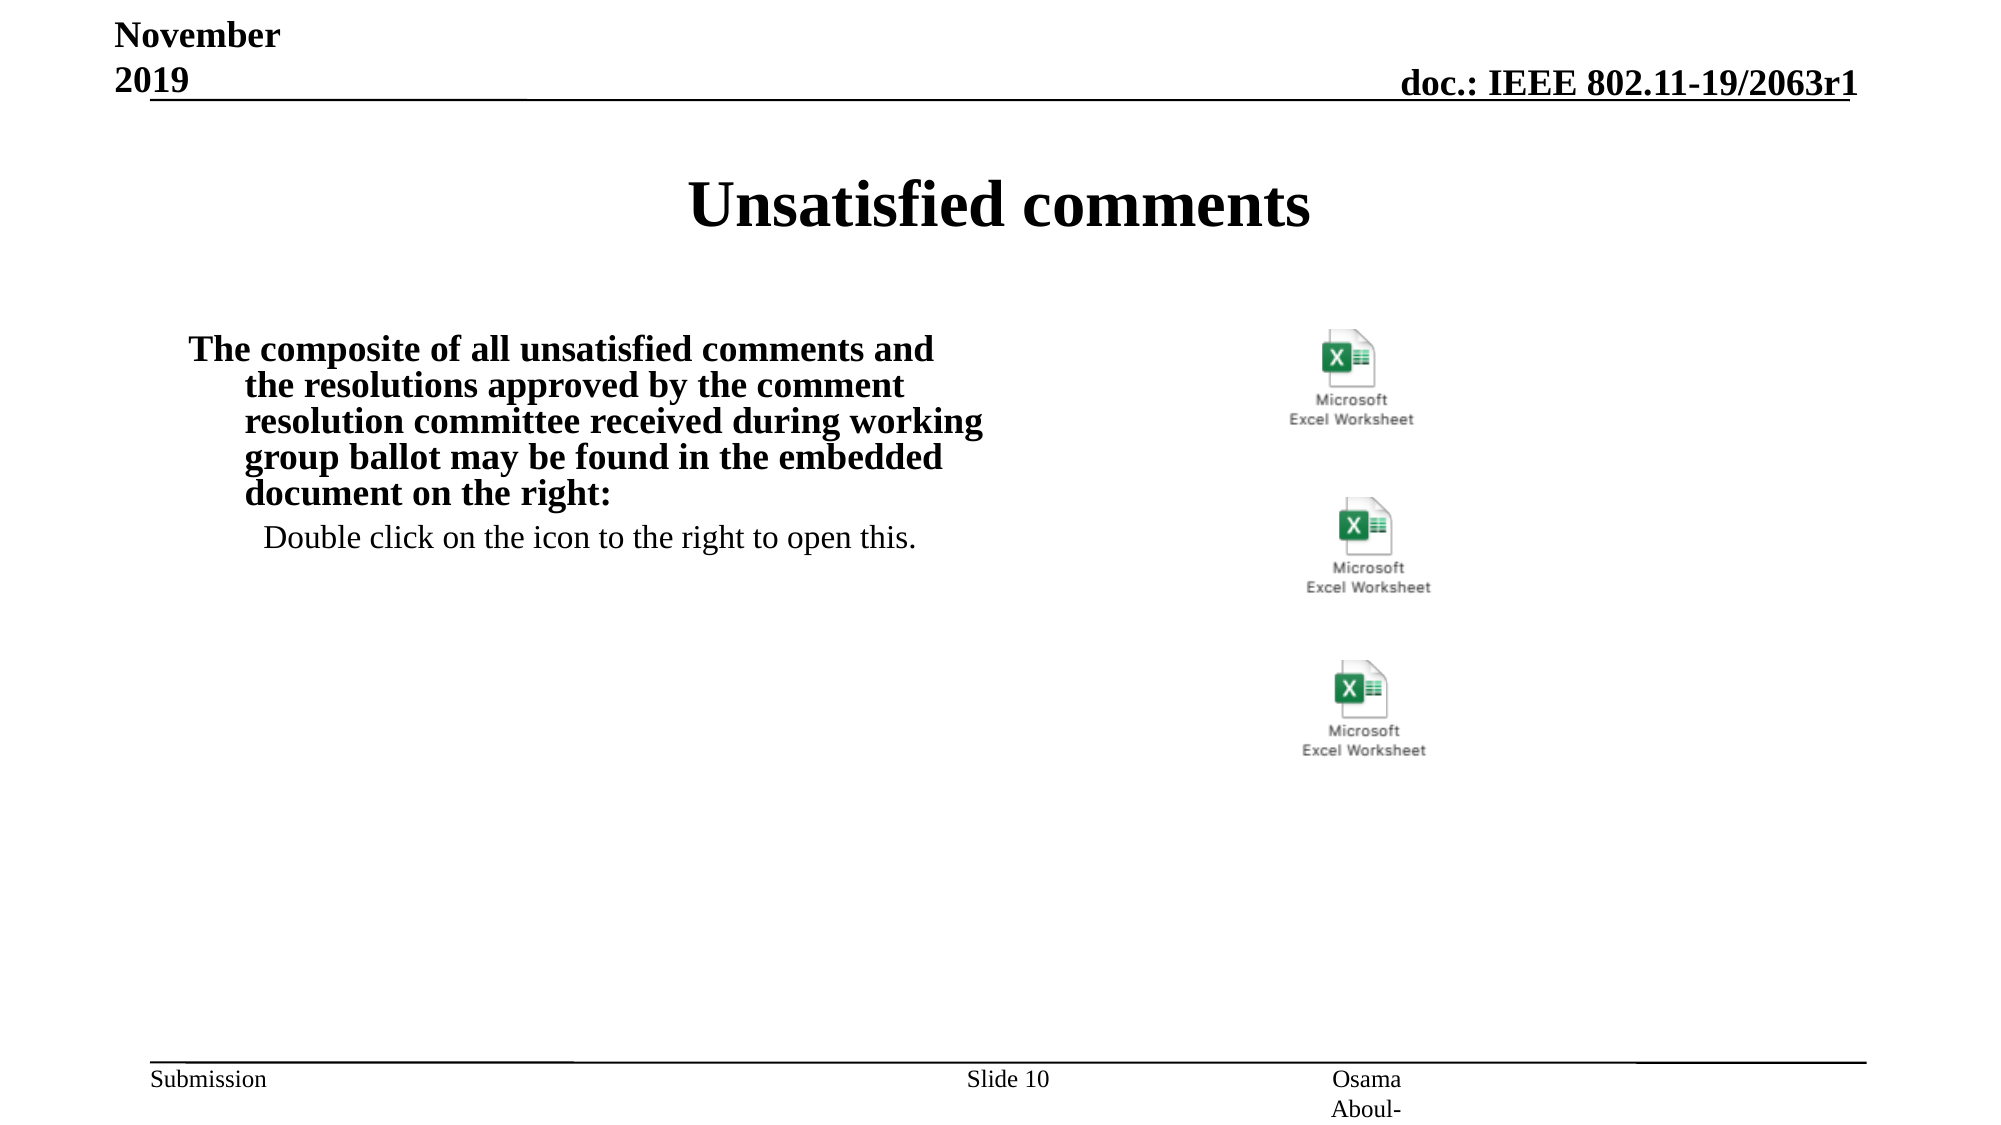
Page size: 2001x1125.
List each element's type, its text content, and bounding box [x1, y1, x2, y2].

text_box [1288, 497, 1448, 599]
list The composite of all unsatisfied comments and the resolutions approved by the comment resolution committee received during working group ballot may be found in the embedded document on the right: Double click on the icon to the right to open this. [172, 324, 1001, 599]
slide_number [114, 0, 290, 101]
title Unsatisfied comments [149, 112, 1850, 288]
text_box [1271, 329, 1431, 431]
slide_number Slide 10 [950, 1061, 1067, 1123]
footer Osama Aboul-Magd (Huaqwei Technologies) [1324, 1061, 1402, 1125]
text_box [1283, 660, 1443, 762]
